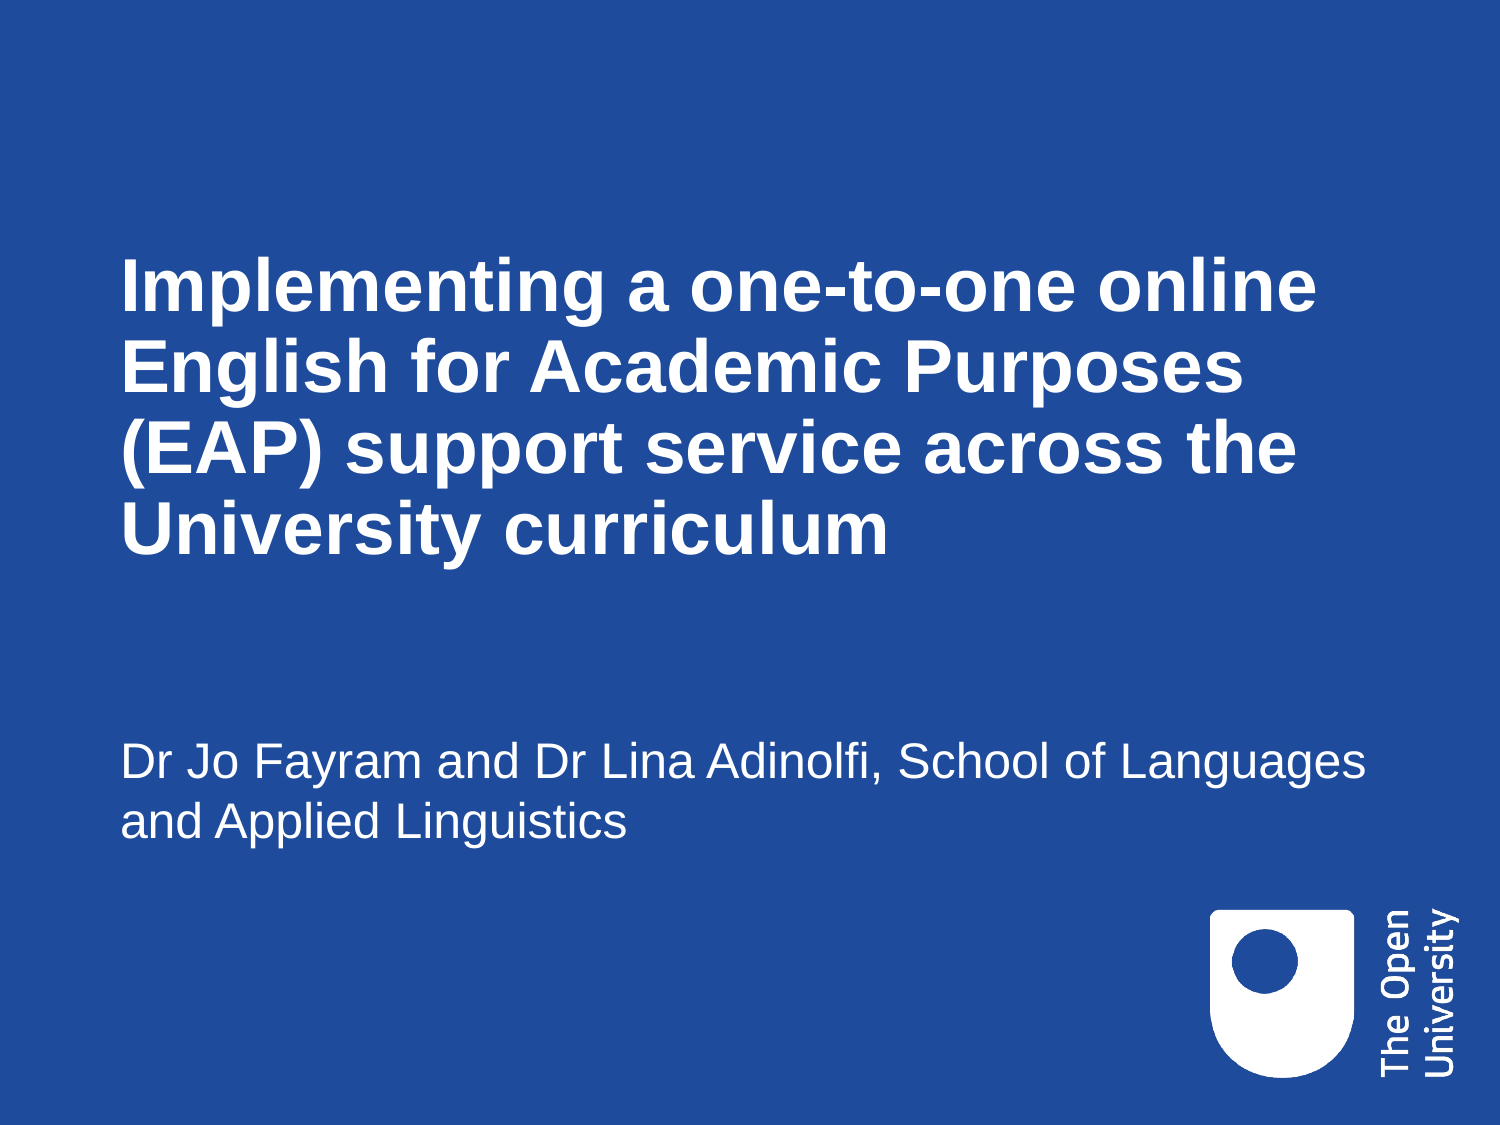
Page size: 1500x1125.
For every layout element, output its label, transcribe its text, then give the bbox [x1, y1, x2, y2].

picture [1210, 908, 1459, 1078]
subtitle Dr Jo Fayram and Dr Lina Adinolfi, School of Languages and Applied Linguistics [120, 728, 1384, 838]
title Implementing a one-to-one online English for Academic Purposes (EAP) support service across the University curriculum [120, 247, 1420, 656]
